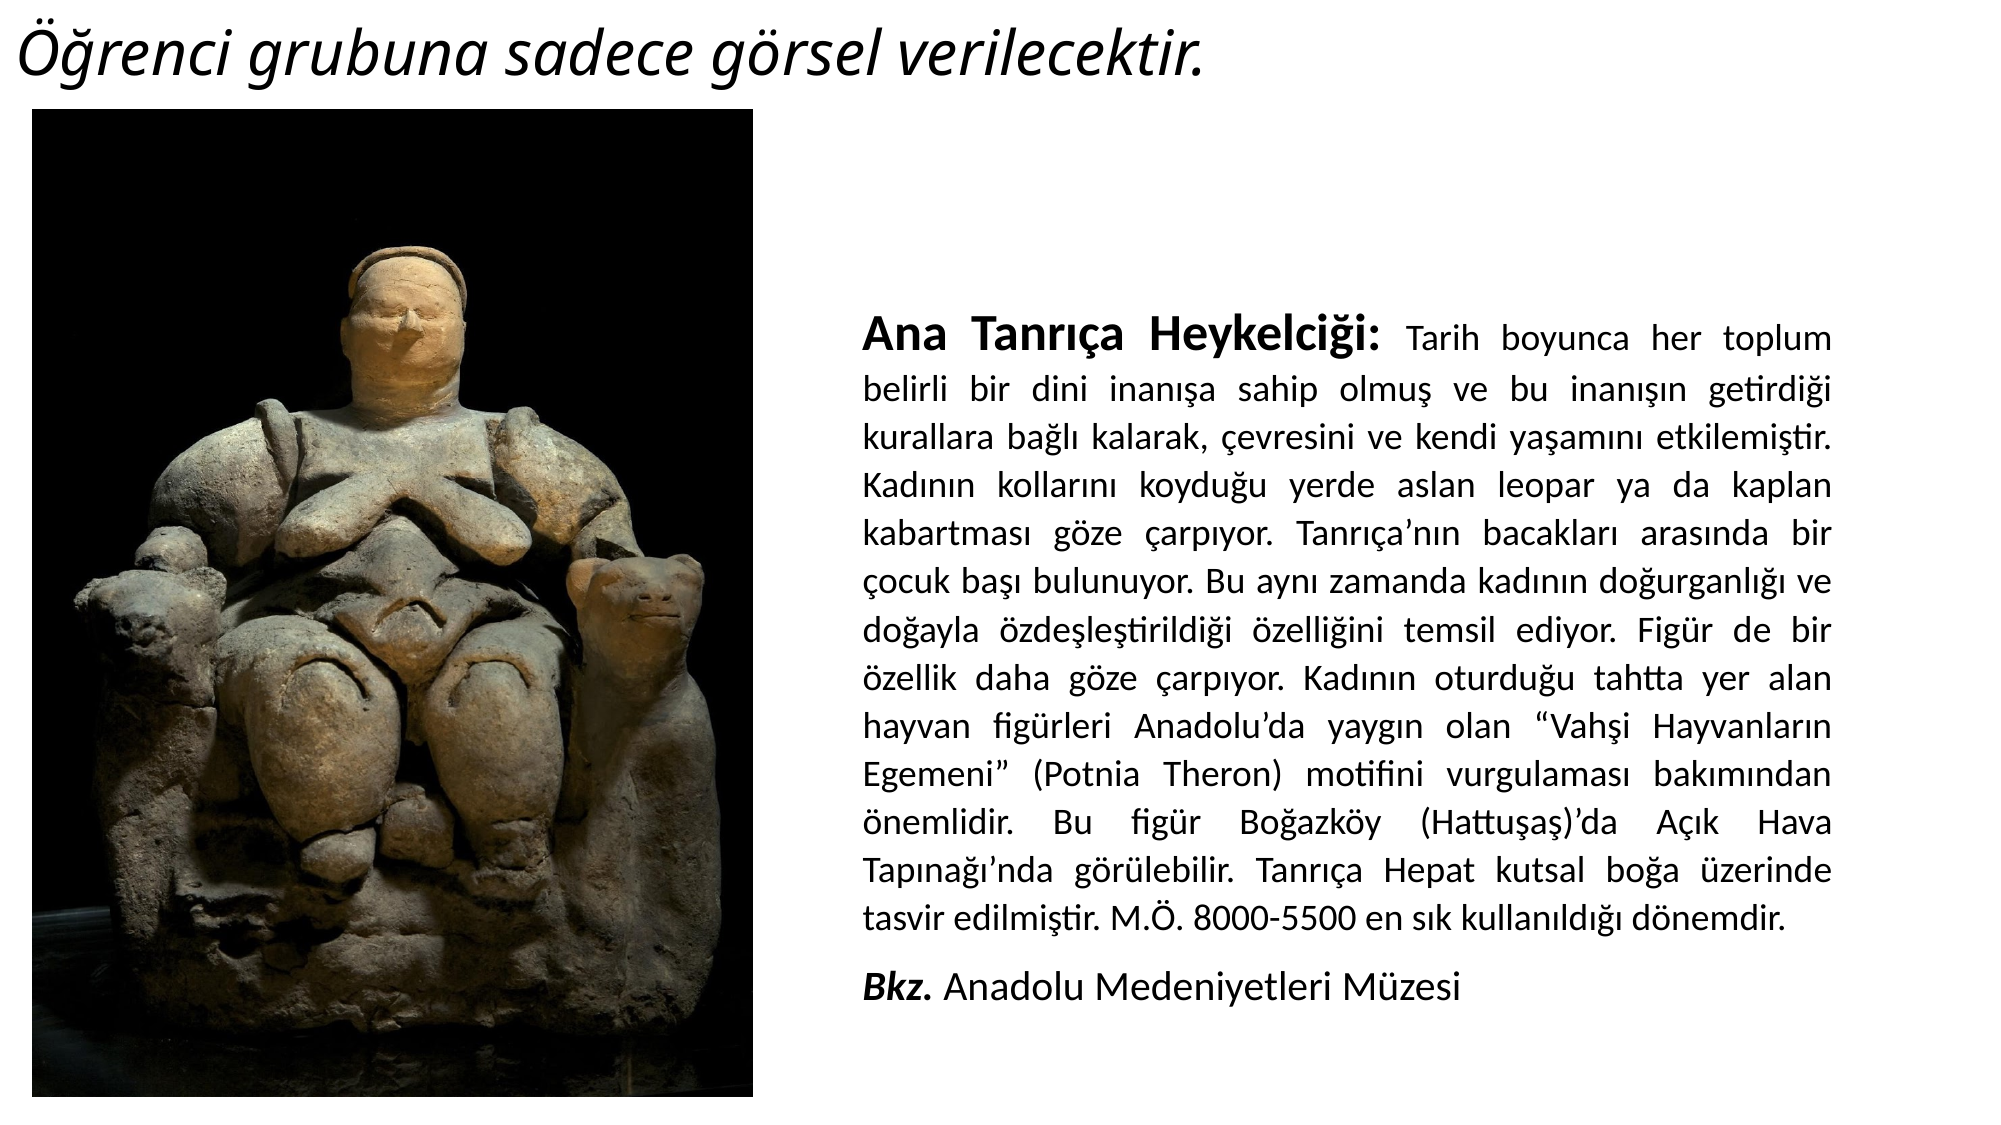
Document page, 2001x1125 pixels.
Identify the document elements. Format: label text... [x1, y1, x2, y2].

title Öğrenci grubuna sadece görsel verilecektir. [0, 0, 1725, 110]
text_box Ana Tanrıça Heykelciği: Tarih boyunca her toplum belirli bir dini inanışa sahip olmuş ve bu inanışın getirdiği kurallara bağlı kalarak, çevresini ve kendi yaşamını etkilemiştir. Kadının kollarını koyduğu yerde aslan leopar ya da kaplan kabartması göze çarpıyor. Tanrıça’nın bacakları arasında bir çocuk başı bulunuyor. Bu aynı zamanda kadının doğurganlığı ve doğayla özdeşleştirildiği özelliğini temsil ediyor. Figür de bir özellik daha göze çarpıyor. Kadının oturduğu tahtta yer alan hayvan figürleri Anadolu’da yaygın olan “Vahşi Hayvanların Egemeni” (Potnia Theron) motifini vurgulaması bakımından önemlidir. Bu figür Boğazköy (Hattuşaş)’da Açık Hava Tapınağı’nda görülebilir. Tanrıça Hepat kutsal boğa üzerinde tasvir edilmiştir. M.Ö. 8000-5500 en sık kullanıldığı dönemdir. Bkz. Anadolu Medeniyetleri Müzesi [847, 286, 1848, 1016]
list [32, 109, 753, 1097]
